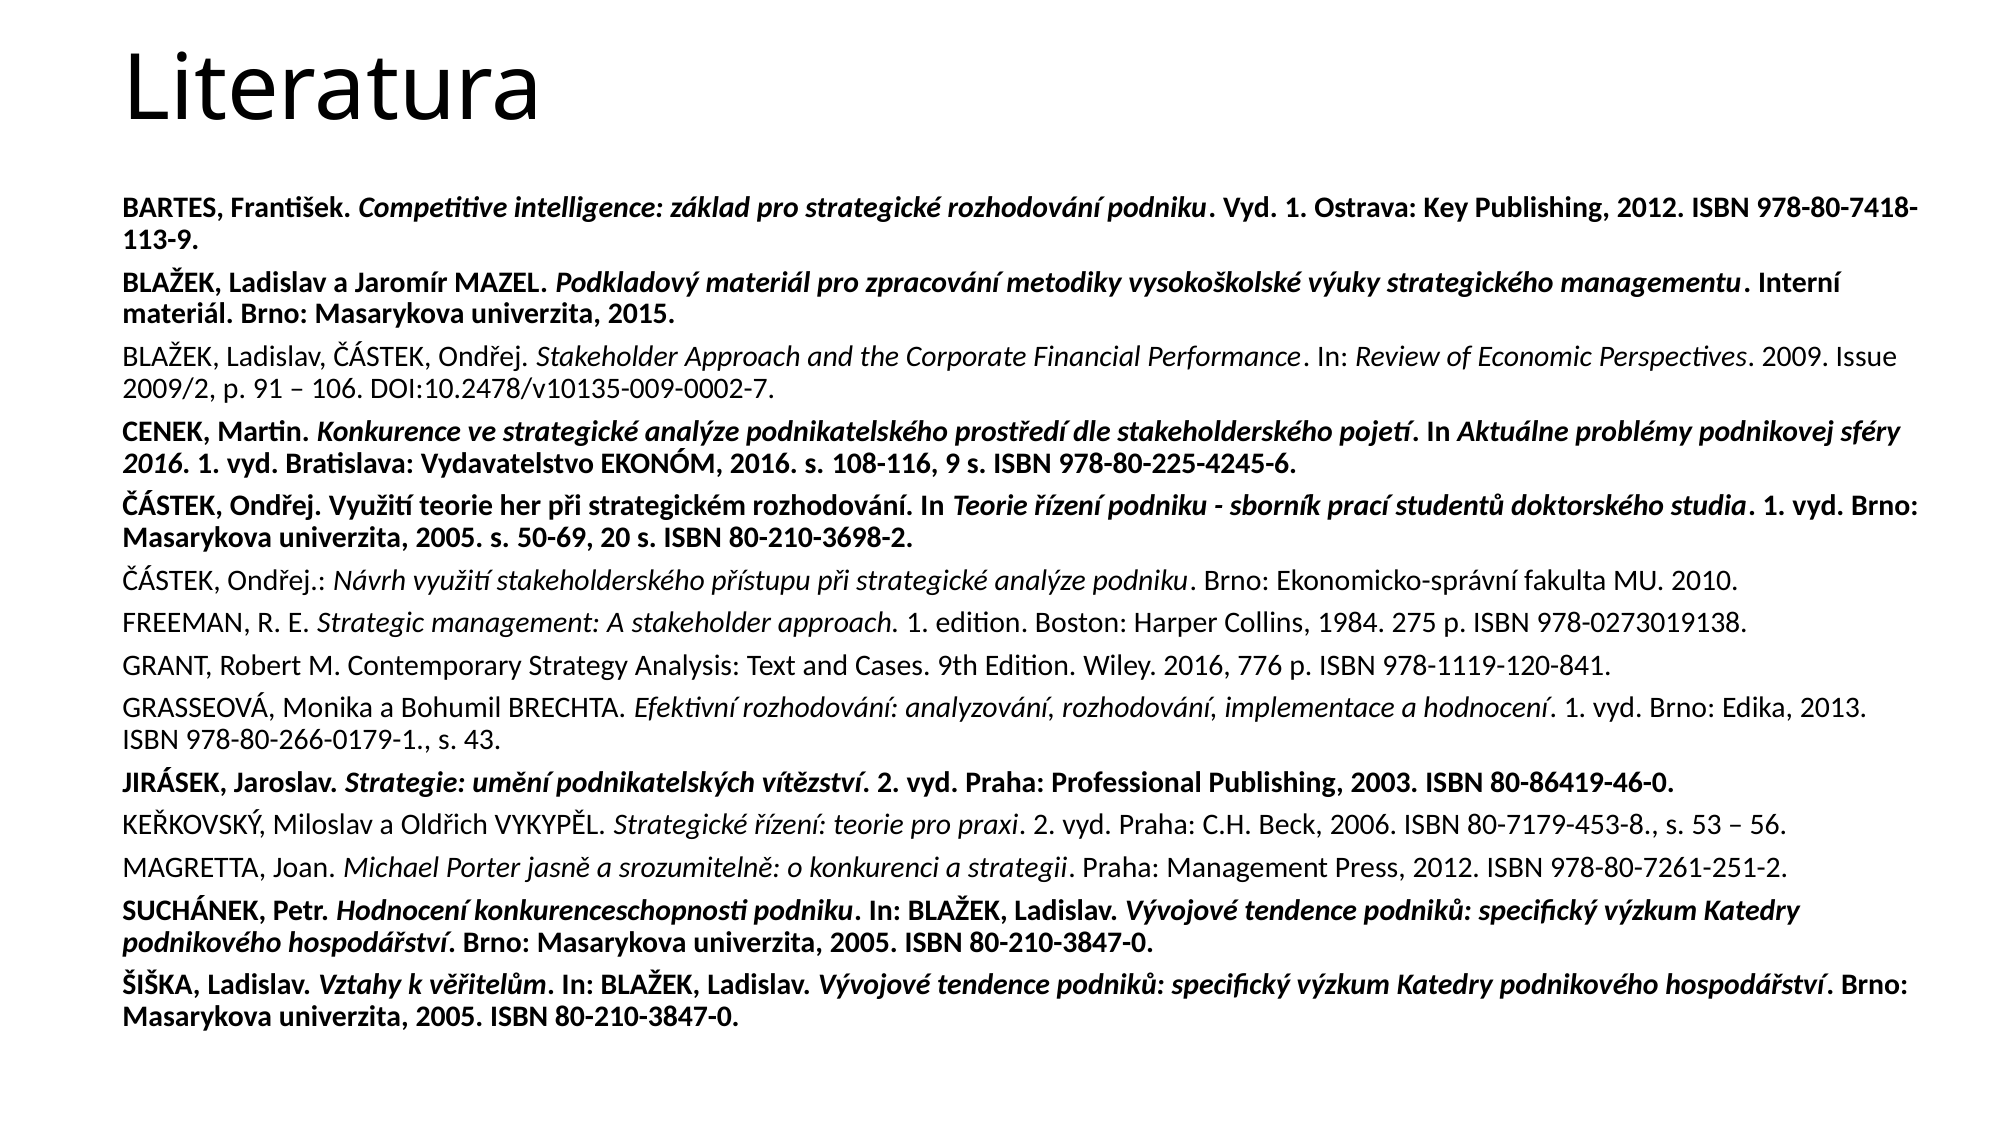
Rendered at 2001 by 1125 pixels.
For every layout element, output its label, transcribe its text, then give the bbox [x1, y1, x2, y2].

list BARTES, František. Competitive intelligence: základ pro strategické rozhodování podniku. Vyd. 1. Ostrava: Key Publishing, 2012. ISBN 978-80-7418-113-9. BLAŽEK, Ladislav a Jaromír MAZEL. Podkladový materiál pro zpracování metodiky vysokoškolské výuky strategického managementu. Interní materiál. Brno: Masarykova univerzita, 2015. BLAŽEK, Ladislav, ČÁSTEK, Ondřej. Stakeholder Approach and the Corporate Financial Performance. In: Review of Economic Perspectives. 2009. Issue 2009/2, p. 91 – 106. DOI:10.2478/v10135-009-0002-7. CENEK, Martin. Konkurence ve strategické analýze podnikatelského prostředí dle stakeholderského pojetí. In Aktuálne problémy podnikovej sféry 2016. 1. vyd. Bratislava: Vydavatelstvo EKONÓM, 2016. s. 108-116, 9 s. ISBN 978-80-225-4245-6. ČÁSTEK, Ondřej. Využití teorie her při strategickém rozhodování. In Teorie řízení podniku - sborník prací studentů doktorského studia. 1. vyd. Brno: Masarykova univerzita, 2005. s. 50-69, 20 s. ISBN 80-210-3698-2. ČÁSTEK, Ondřej.: Návrh využití stakeholderského přístupu při strategické analýze podniku. Brno: Ekonomicko-správní fakulta MU. 2010. FREEMAN, R. E. Strategic management: A stakeholder approach. 1. edition. Boston: Harper Collins, 1984. 275 p. ISBN 978-0273019138. GRANT, Robert M. Contemporary Strategy Analysis: Text and Cases. 9th Edition. Wiley. 2016, 776 p. ISBN 978-1119-120-841. GRASSEOVÁ, Monika a Bohumil BRECHTA. Efektivní rozhodování: analyzování, rozhodování, implementace a hodnocení. 1. vyd. Brno: Edika, 2013. ISBN 978-80-266-0179-1., s. 43. JIRÁSEK, Jaroslav. Strategie: umění podnikatelských vítězství. 2. vyd. Praha: Professional Publishing, 2003. ISBN 80-86419-46-0. KEŘKOVSKÝ, Miloslav a Oldřich VYKYPĚL. Strategické řízení: teorie pro praxi. 2. vyd. Praha: C.H. Beck, 2006. ISBN 80-7179-453-8., s. 53 – 56. MAGRETTA, Joan. Michael Porter jasně a srozumitelně: o konkurenci a strategii. Praha: Management Press, 2012. ISBN 978-80-7261-251-2. SUCHÁNEK, Petr. Hodnocení konkurenceschopnosti podniku. In: BLAŽEK, Ladislav. Vývojové tendence podniků: specifický výzkum Katedry podnikového hospodářství. Brno: Masarykova univerzita, 2005. ISBN 80-210-3847-0. ŠIŠKA, Ladislav. Vztahy k věřitelům. In: BLAŽEK, Ladislav. Vývojové tendence podniků: specifický výzkum Katedry podnikového hospodářství. Brno: Masarykova univerzita, 2005. ISBN 80-210-3847-0. [107, 184, 1937, 1071]
title Literatura [107, 7, 1675, 173]
